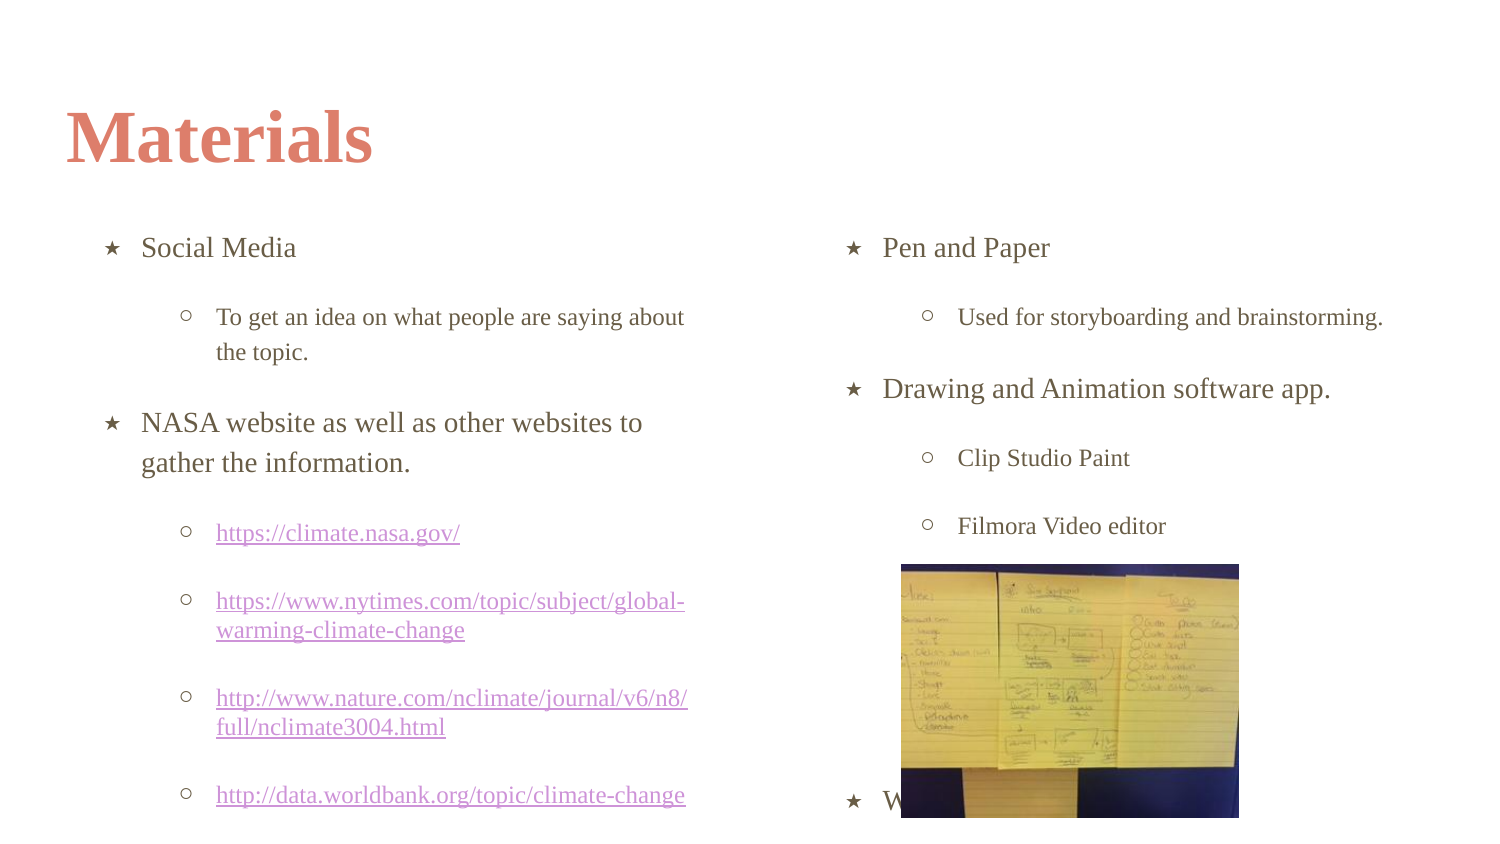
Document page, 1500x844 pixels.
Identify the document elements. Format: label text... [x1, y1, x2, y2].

title Materials [51, 72, 1449, 189]
text_box [805, 429, 1436, 783]
list Social Media To get an idea on what people are saying about the topic. NASA website as well as other websites to gather the information. https://climate.nasa.gov/ https://www.nytimes.com/topic/subject/global-warming-climate-change http://www.nature.com/nclimate/journal/v6/n8/full/nclimate3004.html http://data.worldbank.org/topic/climate-change http://www.un.org/sustainabledevelopment/climate-change-2/ https://www.usda.gov/oce/climate_change/ [51, 207, 708, 750]
picture [901, 564, 1239, 818]
list Pen and Paper Used for storyboarding and brainstorming. Drawing and Animation software app. Clip Studio Paint Filmora Video editor Premier Pro Animate CC After Effects Wacom Drawing Tablet [792, 207, 1449, 750]
